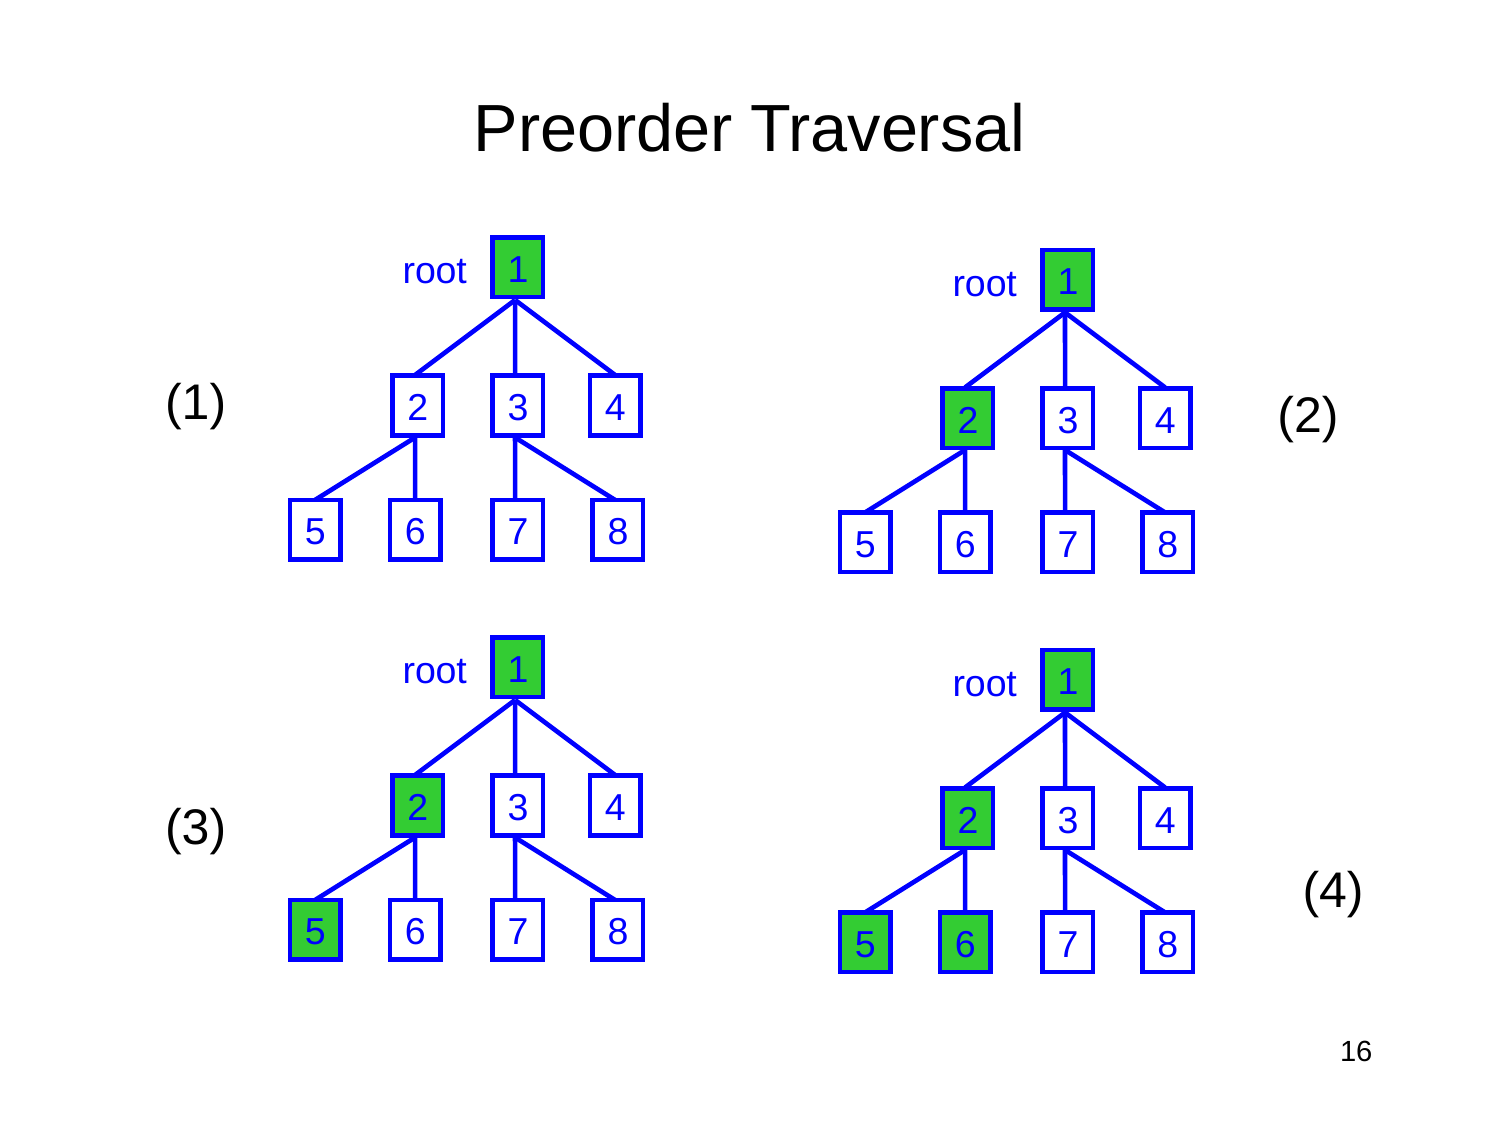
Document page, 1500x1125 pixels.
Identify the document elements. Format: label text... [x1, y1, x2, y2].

text_box 4 [1140, 788, 1191, 848]
text_box 4 [590, 375, 641, 436]
text_box root [387, 238, 482, 299]
text_box (4) [1287, 849, 1379, 925]
text_box 1 [492, 637, 544, 698]
text_box 2 [392, 375, 444, 436]
text_box (2) [1262, 374, 1354, 450]
text_box 8 [592, 499, 644, 560]
text_box 6 [940, 912, 991, 973]
text_box 8 [1142, 512, 1194, 573]
text_box 3 [492, 775, 544, 836]
text_box 5 [840, 912, 891, 973]
text_box 6 [940, 512, 991, 573]
text_box 3 [1042, 788, 1094, 848]
text_box 1 [1042, 649, 1094, 710]
text_box root [387, 638, 482, 699]
text_box 2 [942, 388, 994, 448]
text_box 1 [1042, 249, 1094, 310]
text_box (1) [150, 362, 242, 438]
text_box 6 [390, 499, 441, 560]
text_box (3) [150, 787, 242, 863]
text_box 5 [290, 499, 341, 560]
text_box 5 [290, 899, 341, 960]
text_box 2 [392, 775, 444, 836]
text_box 6 [390, 899, 441, 960]
text_box 7 [492, 499, 544, 560]
text_box 3 [492, 375, 544, 436]
text_box root [937, 651, 1032, 712]
text_box root [937, 251, 1032, 312]
text_box 5 [840, 512, 891, 573]
text_box 3 [1042, 388, 1094, 448]
text_box 4 [1140, 388, 1191, 448]
text_box 2 [942, 788, 994, 848]
text_box 1 [492, 237, 544, 298]
text_box 4 [590, 775, 641, 836]
text_box 7 [1042, 912, 1094, 973]
text_box 7 [1042, 512, 1094, 573]
text_box 8 [1142, 912, 1194, 973]
title Preorder Traversal [112, 62, 1388, 188]
text_box 8 [592, 899, 644, 960]
slide_number 16 [1074, 1024, 1388, 1101]
text_box 7 [492, 899, 544, 960]
